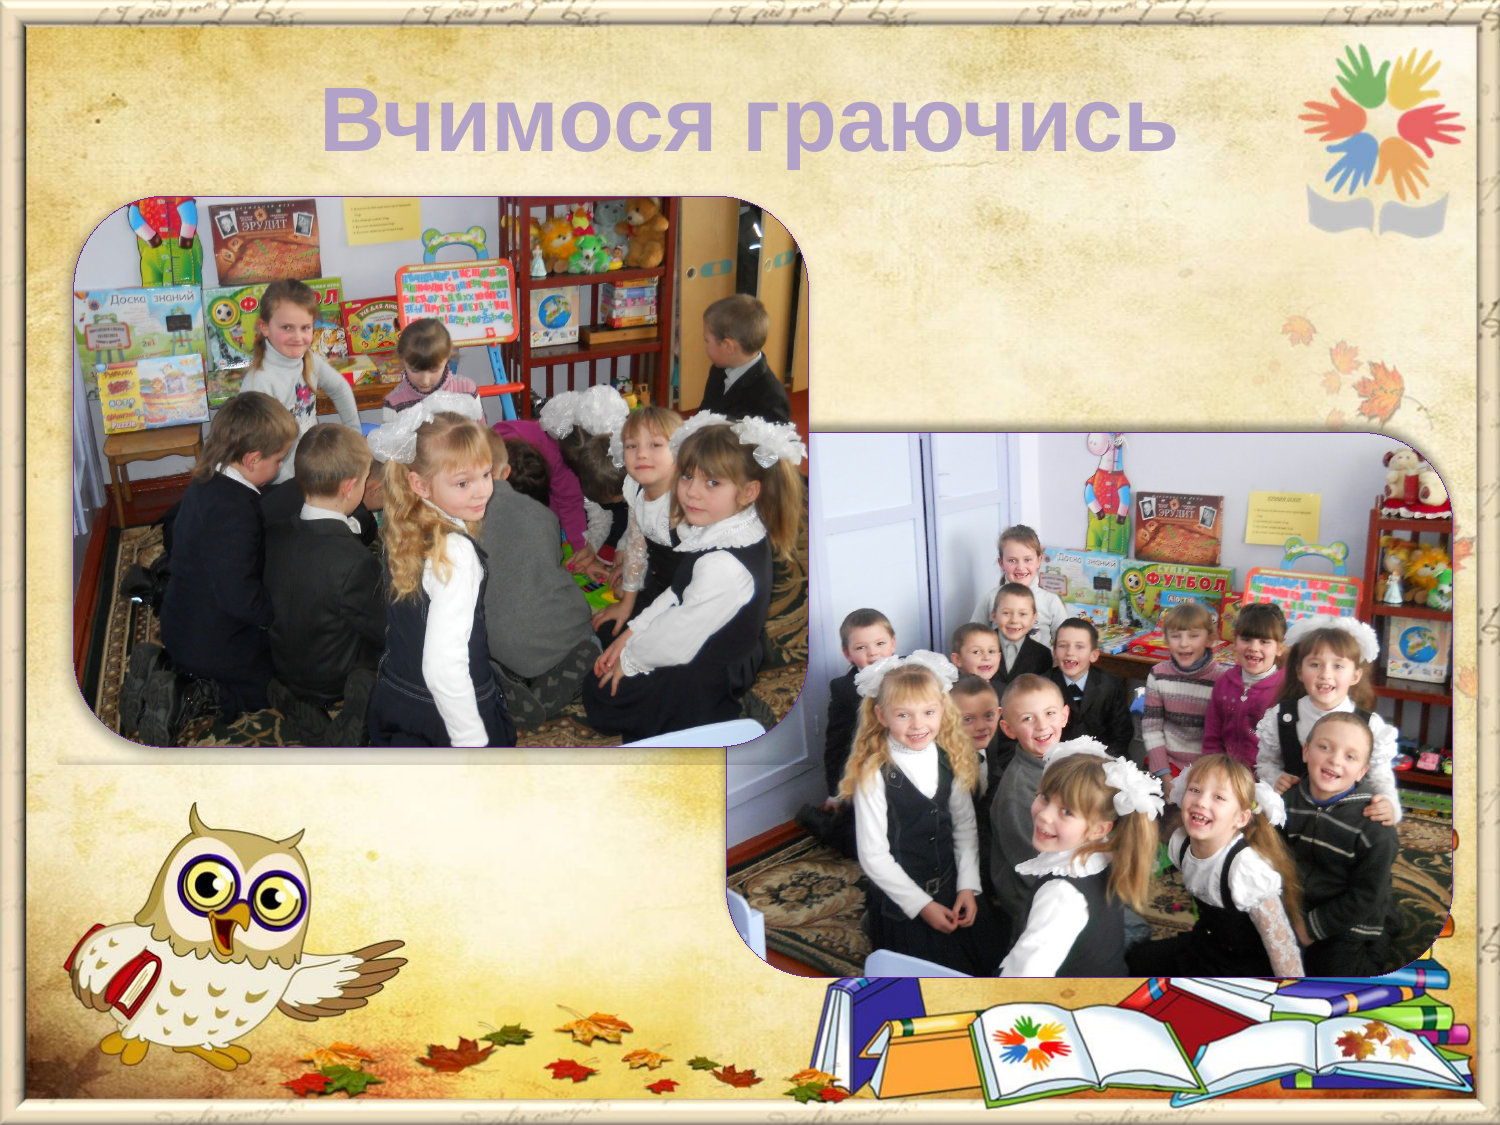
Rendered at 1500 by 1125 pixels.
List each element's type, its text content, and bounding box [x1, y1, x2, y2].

picture [0, 0, 1500, 1125]
title Вчимося граючись [75, 45, 1425, 185]
